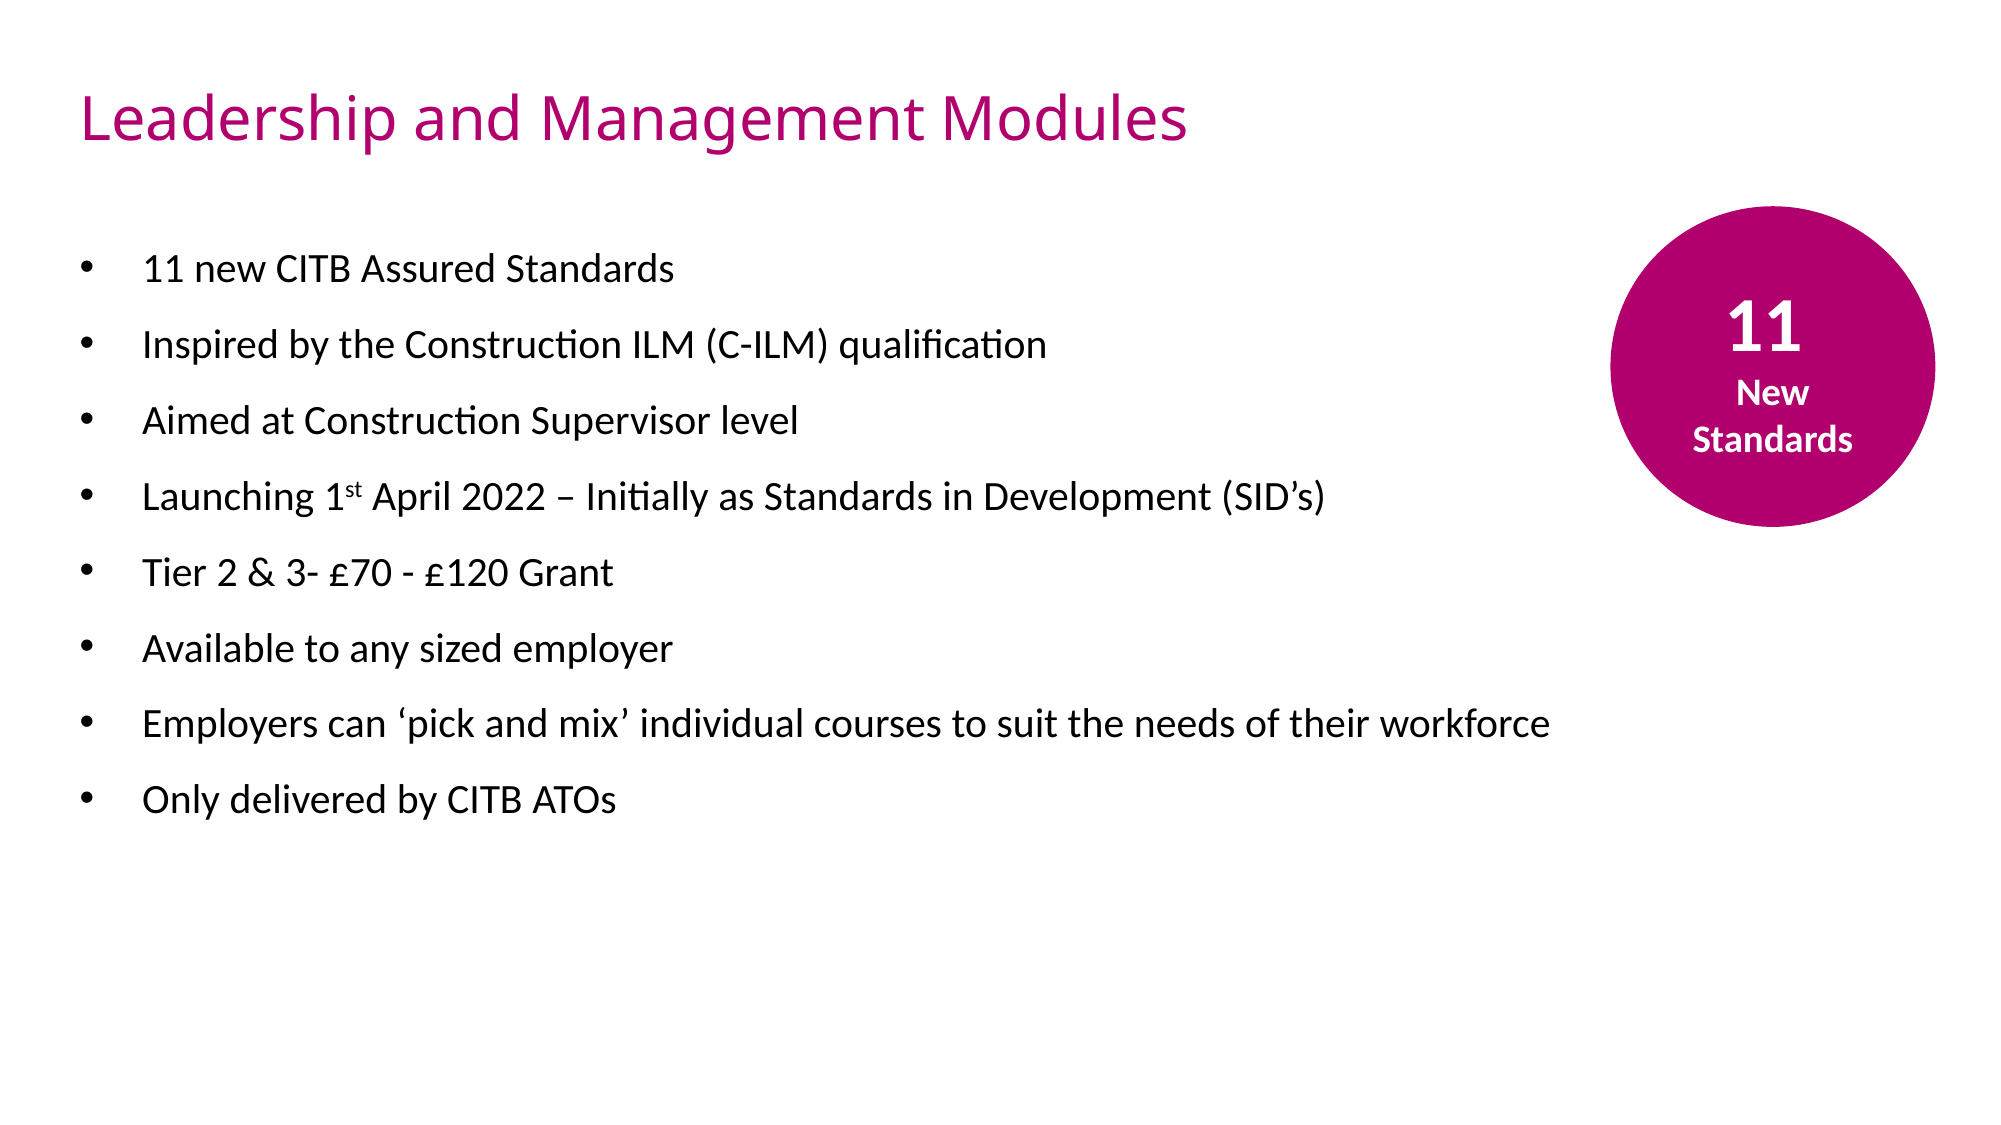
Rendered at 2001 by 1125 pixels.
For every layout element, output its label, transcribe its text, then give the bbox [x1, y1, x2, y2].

list 11 new CITB Assured Standards Inspired by the Construction ILM (C-ILM) qualification Aimed at Construction Supervisor level Launching 1st April 2022 – Initially as Standards in Development (SID’s) Tier 2 & 3- £70 - £120 Grant Available to any sized employer Employers can ‘pick and mix’ individual courses to suit the needs of their workforce Only delivered by CITB ATOs [64, 236, 1591, 1076]
text_box 11 New Standards [1609, 205, 1937, 528]
title Leadership and Management Modules [64, 79, 1917, 161]
